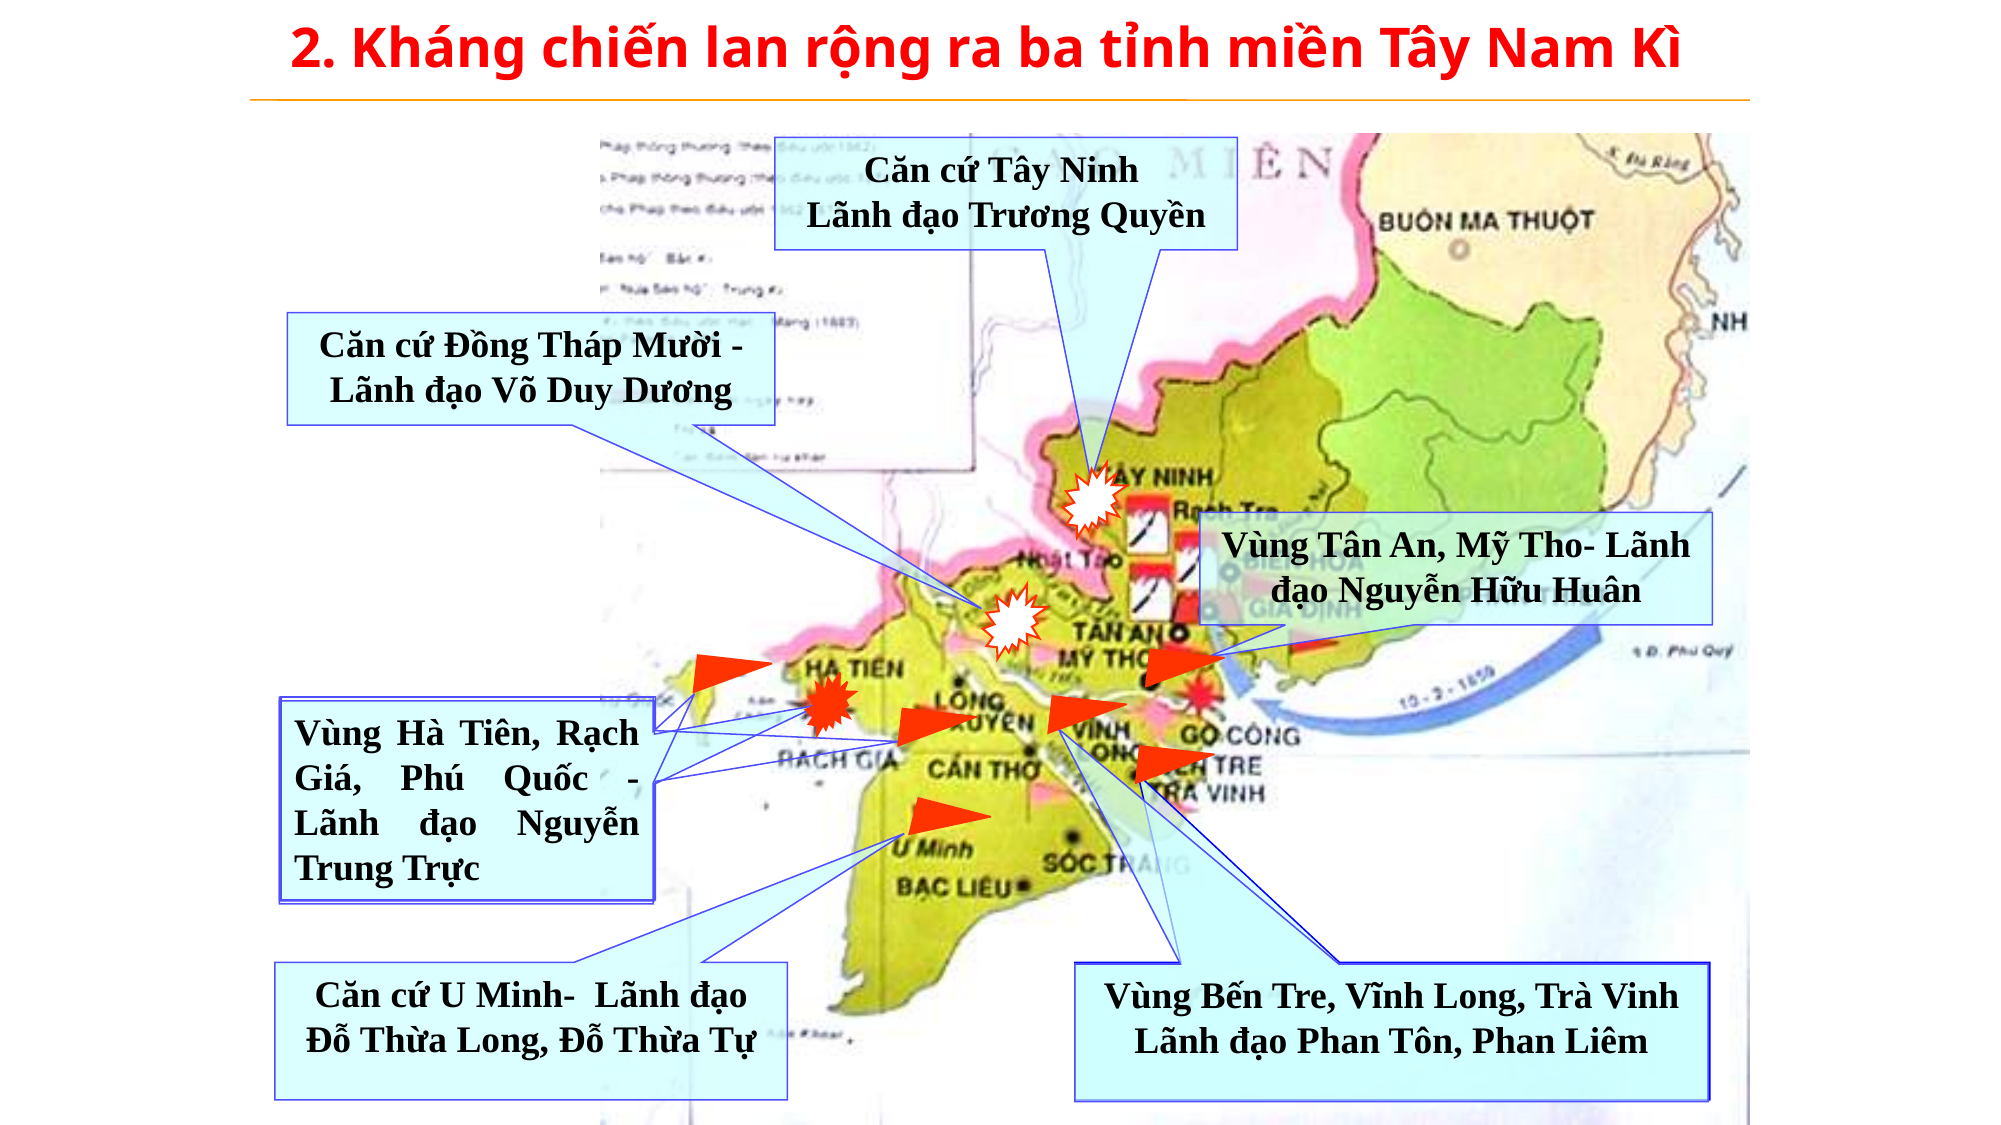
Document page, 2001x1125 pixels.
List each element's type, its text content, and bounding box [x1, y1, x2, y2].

text_box Căn cứ Đồng Tháp Mười - Lãnh đạo Võ Duy Dương [287, 312, 599, 438]
text_box Căn cứ U Minh- Lãnh đạo Đỗ Thừa Long, Đỗ Thừa Tự [276, 955, 599, 1098]
text_box [280, 696, 599, 900]
title 2. Kháng chiến lan rộng ra ba tỉnh miền Tây Nam Kì [275, 12, 1700, 88]
picture [599, 133, 1750, 1125]
text_box [279, 697, 599, 904]
